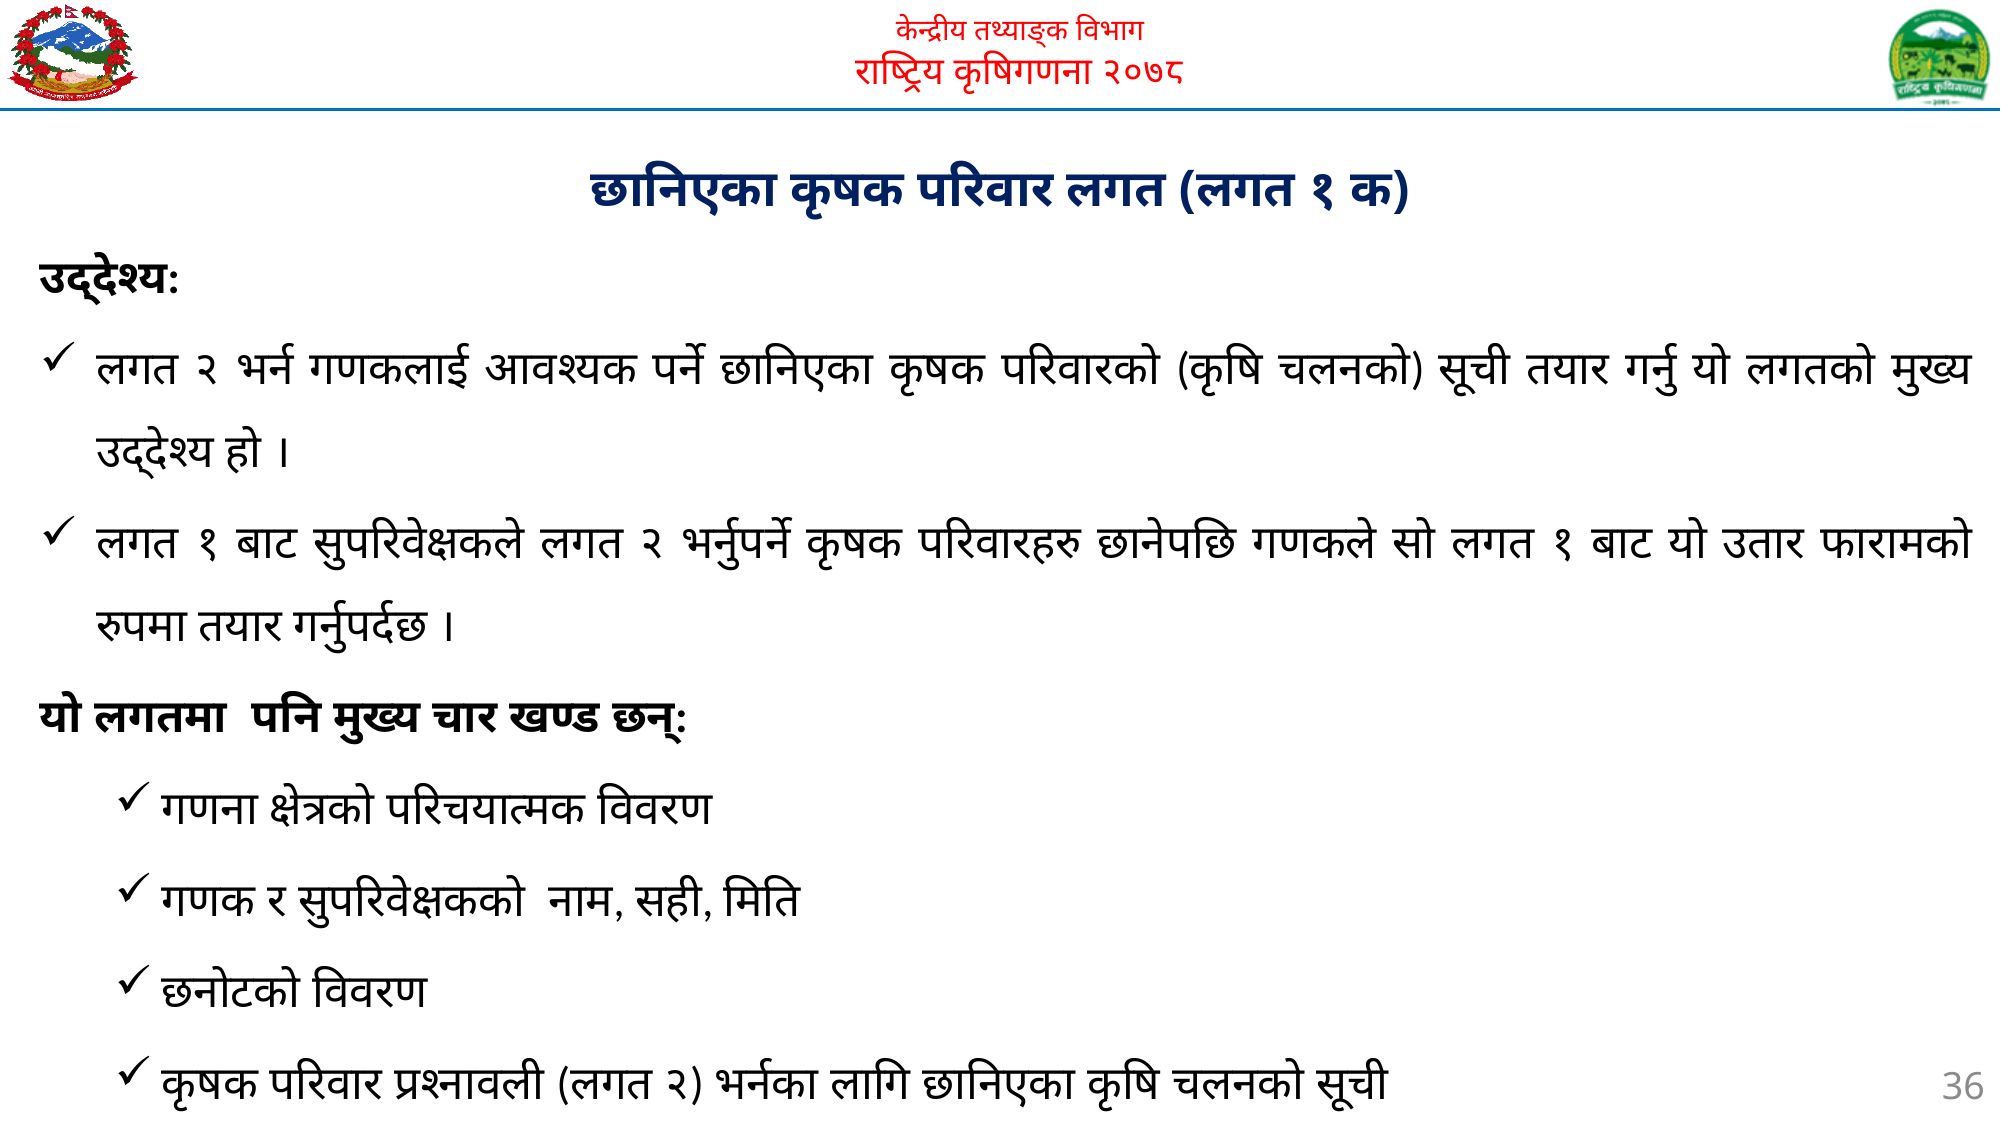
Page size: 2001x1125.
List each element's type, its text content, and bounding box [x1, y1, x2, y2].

text_box छानिएका कृषक परिवार लगत (लगत १ क) [0, 118, 2000, 225]
list उद्देश्य: लगत २ भर्न गणकलाई आवश्यक पर्ने छानिएका कृषक परिवारको (कृषि चलनको) सूची तयार गर्नु यो लगतको मुख्य उद्देश्य हो । लगत १ बाट सुपरिवेक्षकले लगत २ भर्नुपर्ने कृषक परिवारहरु छानेपछि गणकले सो लगत १ बाट यो उतार फारामको रुपमा तयार गर्नुपर्दछ । यो लगतमा पनि मुख्य चार खण्ड छन्: गणना क्षेत्रको परिचयात्मक विवरण गणक र सुपरिवेक्षकको नाम, सही, मिति छनोटको विवरण कृषक परिवार प्रश्नावली (लगत २) भर्नका लागि छानिएका कृषि चलनको सूची [24, 225, 1988, 1113]
slide_number 36 [1533, 1050, 2000, 1125]
picture [1887, 4, 1993, 108]
picture [7, 4, 138, 101]
